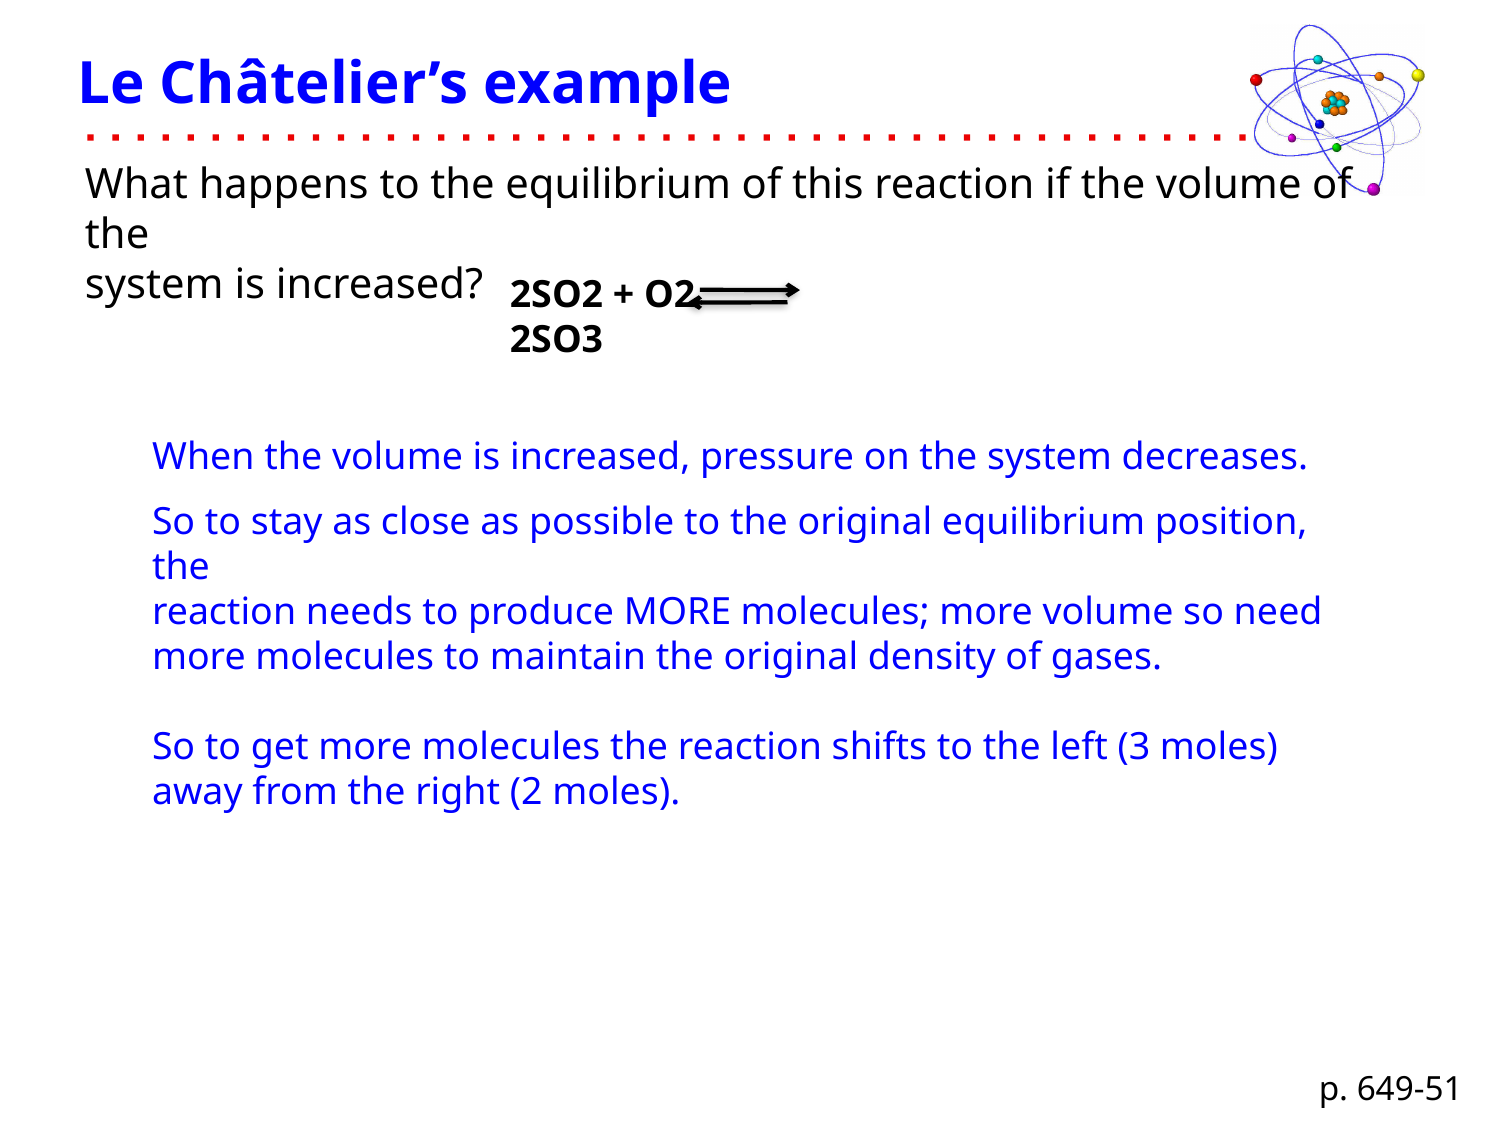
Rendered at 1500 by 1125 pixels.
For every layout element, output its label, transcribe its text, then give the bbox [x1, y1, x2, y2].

text_box p. 649-51 [1303, 1059, 1478, 1115]
text_box Le Châtelier’s example [62, 38, 1179, 123]
text_box When the volume is increased, pressure on the system decreases. So to stay as close as possible to the original equilibrium position, the reaction needs to produce MORE molecules; more volume so need more molecules to maintain the original density of gases. So to get more molecules the reaction shifts to the left (3 moles) away from the right (2 moles). [137, 538, 1350, 820]
picture [1249, 24, 1426, 197]
text_box What happens to the equilibrium of this reaction if the volume of the system is increased? [70, 149, 1400, 538]
